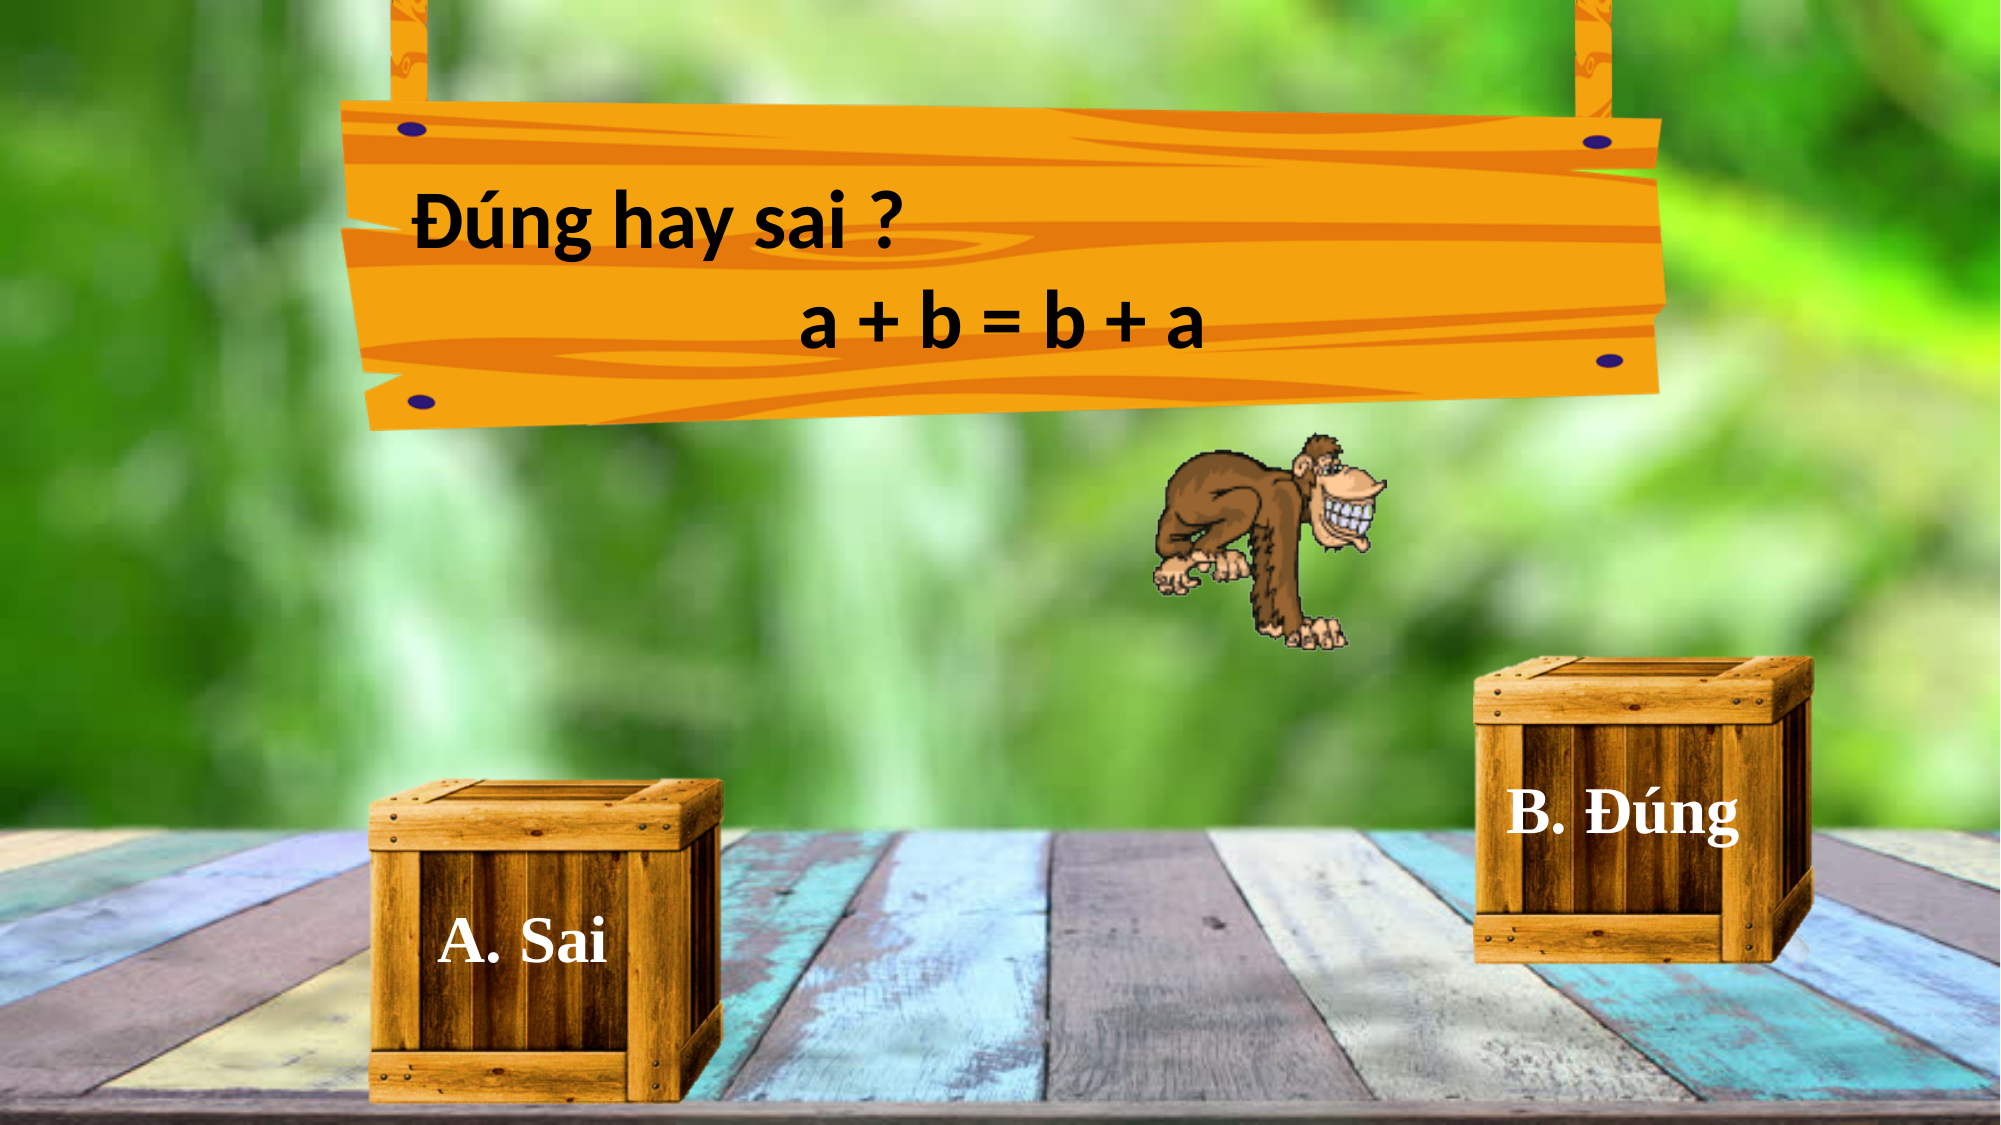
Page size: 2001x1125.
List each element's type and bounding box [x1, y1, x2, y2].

text_box [367, 775, 729, 1112]
text_box [1472, 652, 1819, 971]
picture [0, 0, 2001, 1125]
